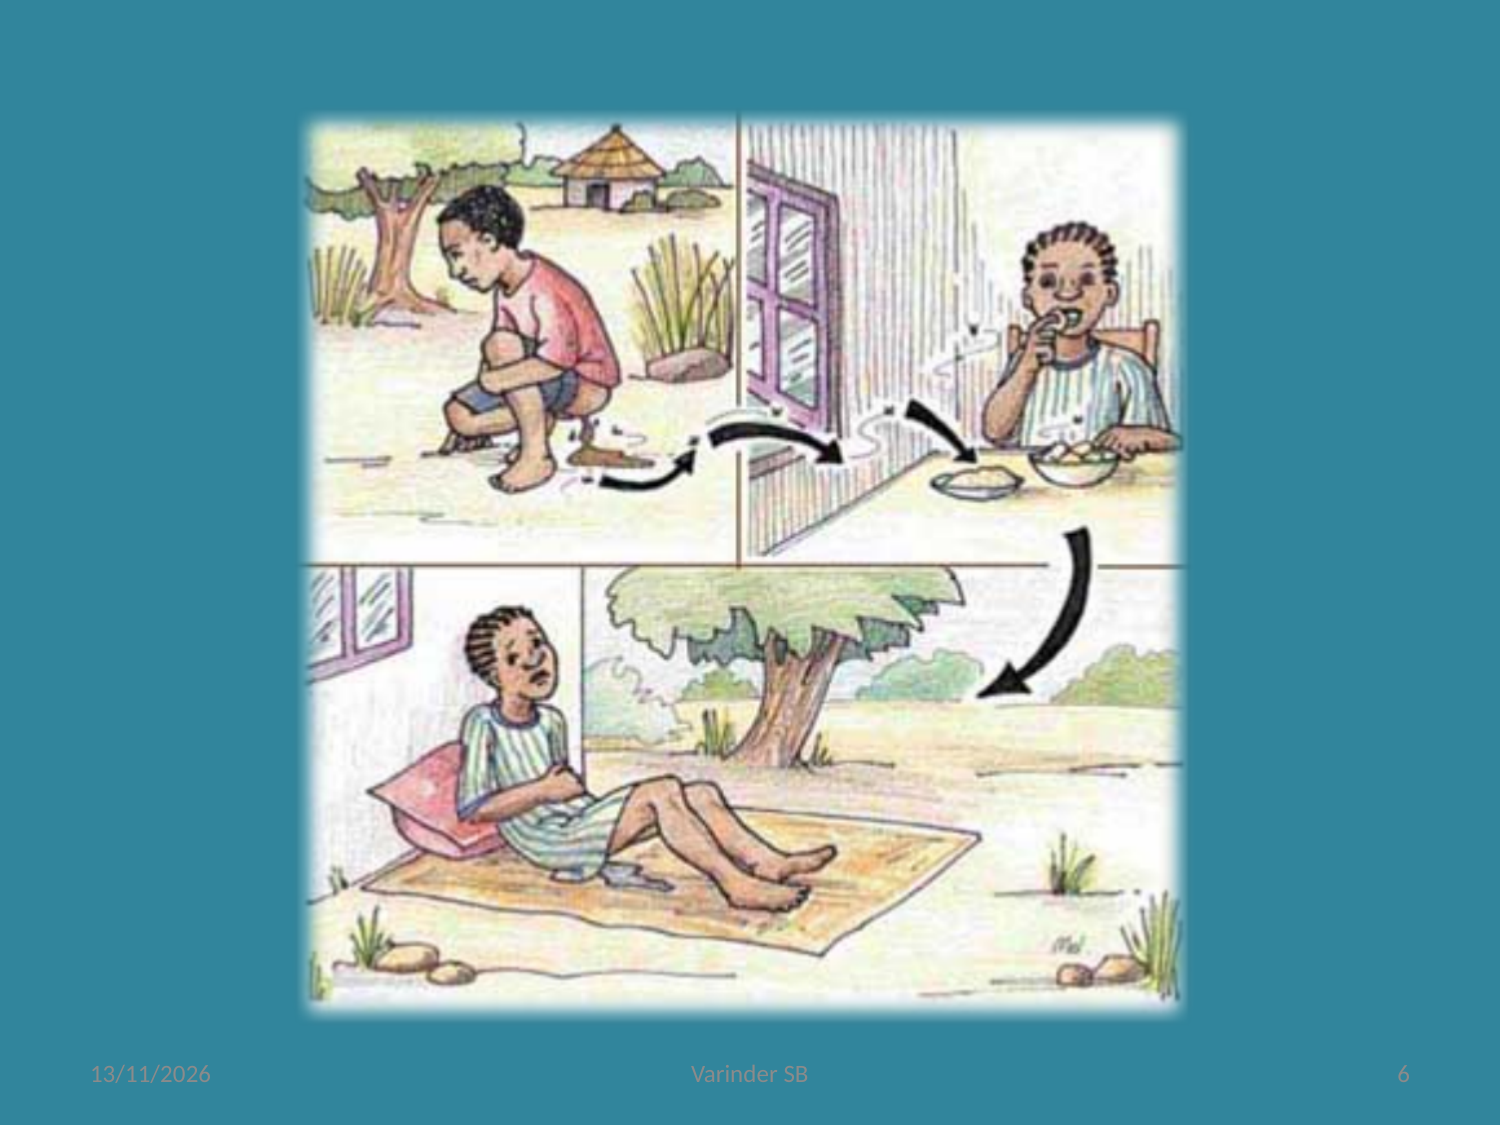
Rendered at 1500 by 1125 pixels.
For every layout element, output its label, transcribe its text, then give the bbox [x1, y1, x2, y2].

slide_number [75, 1042, 425, 1103]
picture [292, 105, 1196, 1029]
slide_number 6 [1074, 1042, 1425, 1103]
footer Varinder SB [512, 1042, 988, 1103]
